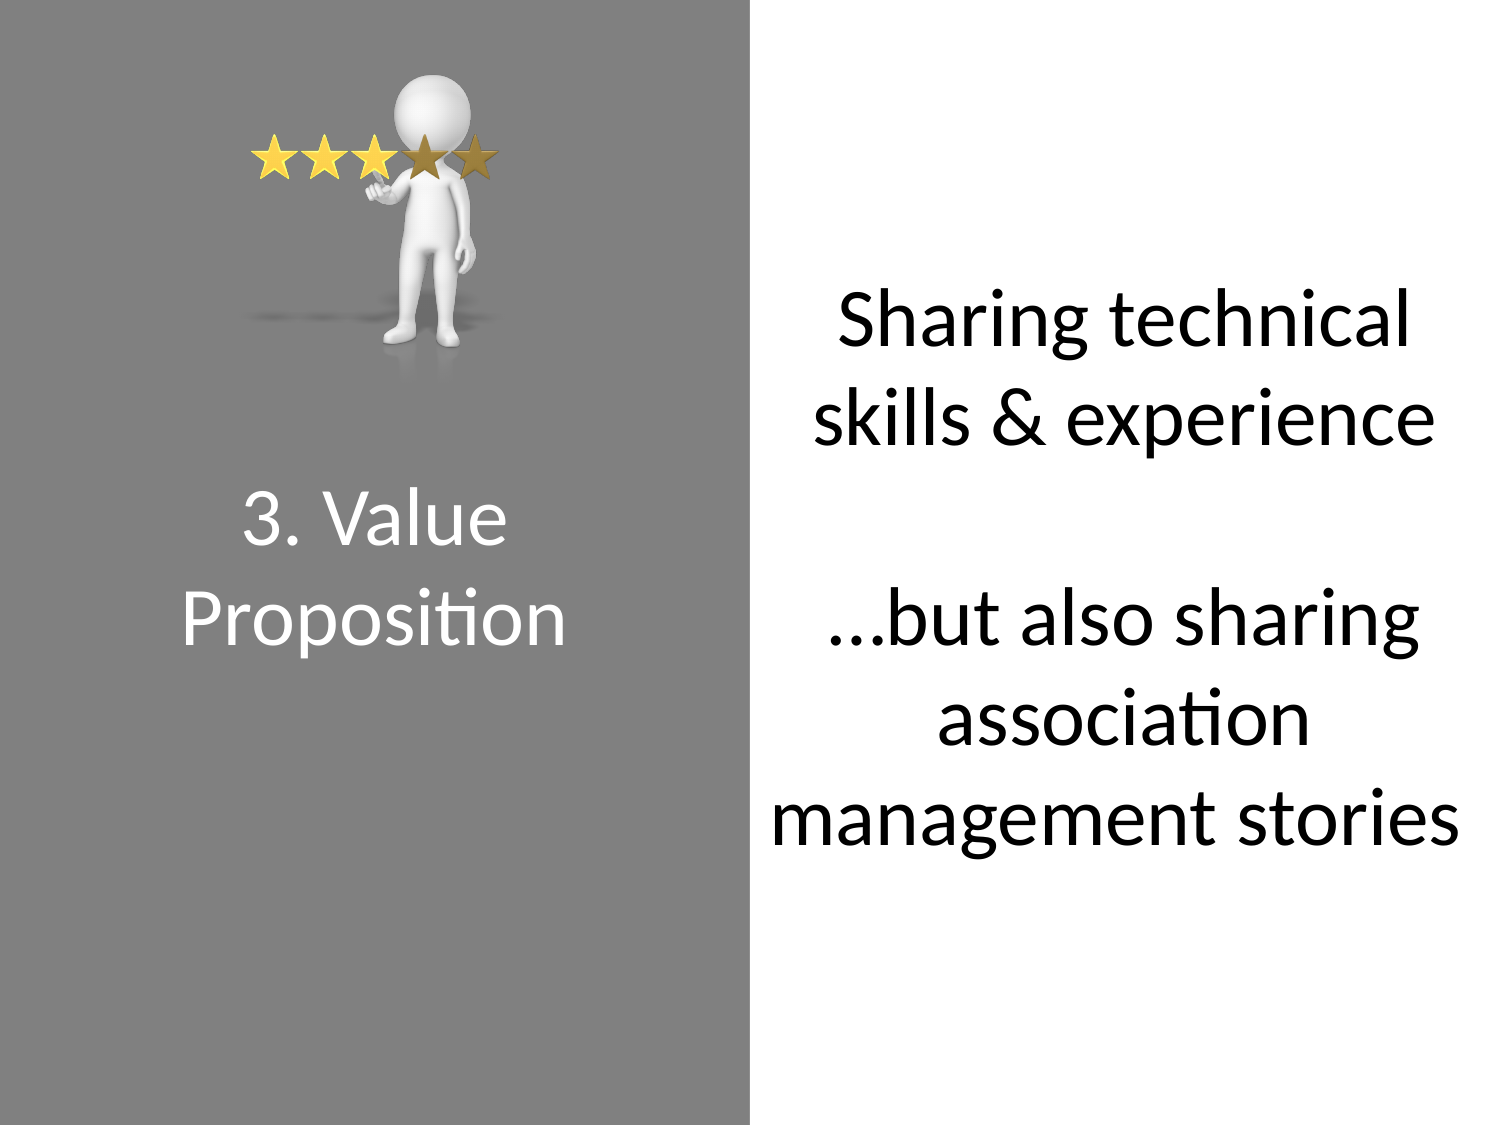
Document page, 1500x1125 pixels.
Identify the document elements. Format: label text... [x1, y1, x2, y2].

title 3. Value Proposition [37, 468, 713, 657]
text_box Sharing technical skills & experience …but also sharing association management stories [749, 468, 1500, 657]
picture [234, 66, 516, 388]
